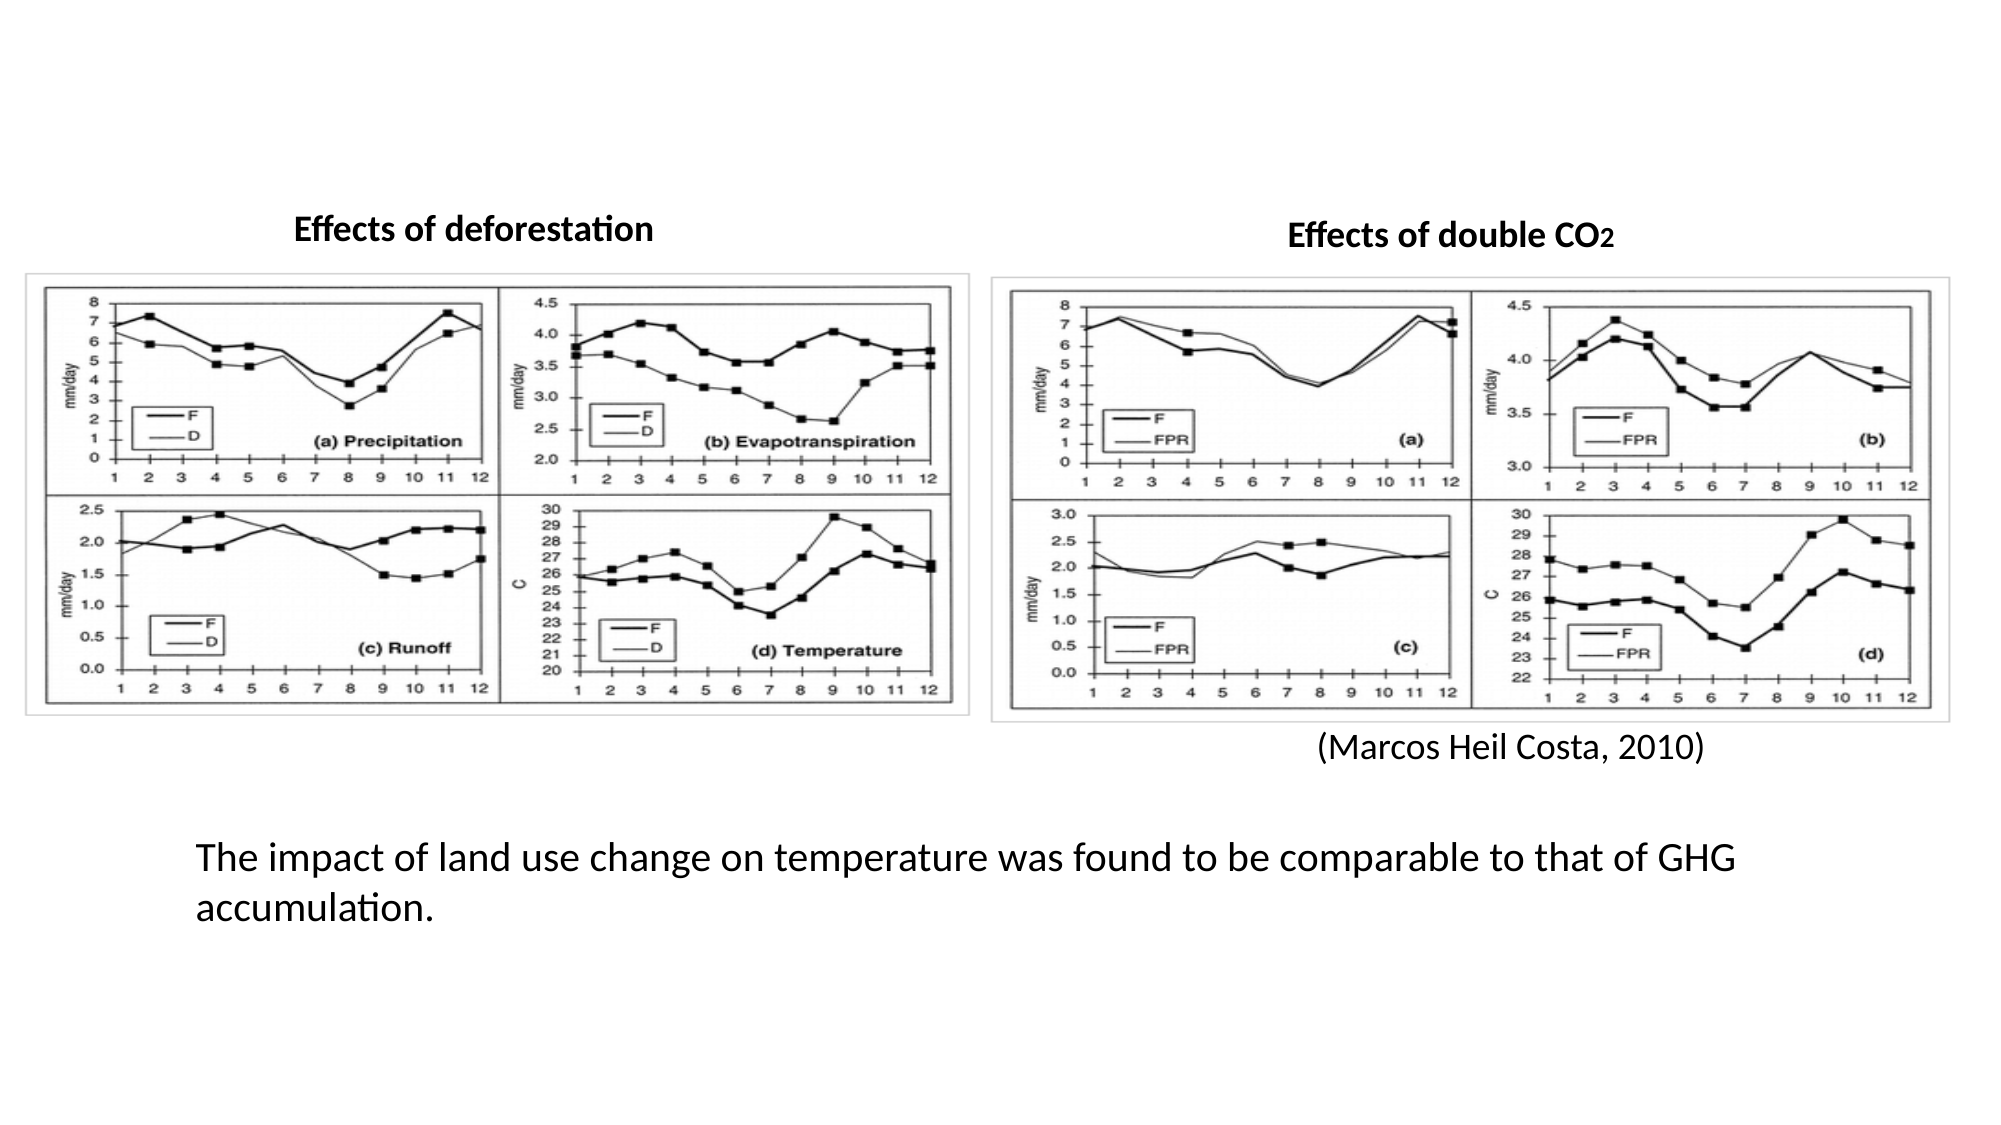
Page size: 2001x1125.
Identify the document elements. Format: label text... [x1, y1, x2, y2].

text_box Effects of double CO2 [1272, 202, 1630, 263]
picture [9, 265, 1960, 731]
text_box The impact of land use change on temperature was found to be comparable to that of GHG accumulation. [180, 822, 1756, 938]
text_box (Marcos Heil Costa, 2010) [1301, 731, 1721, 775]
text_box Effects of deforestation [279, 196, 670, 257]
